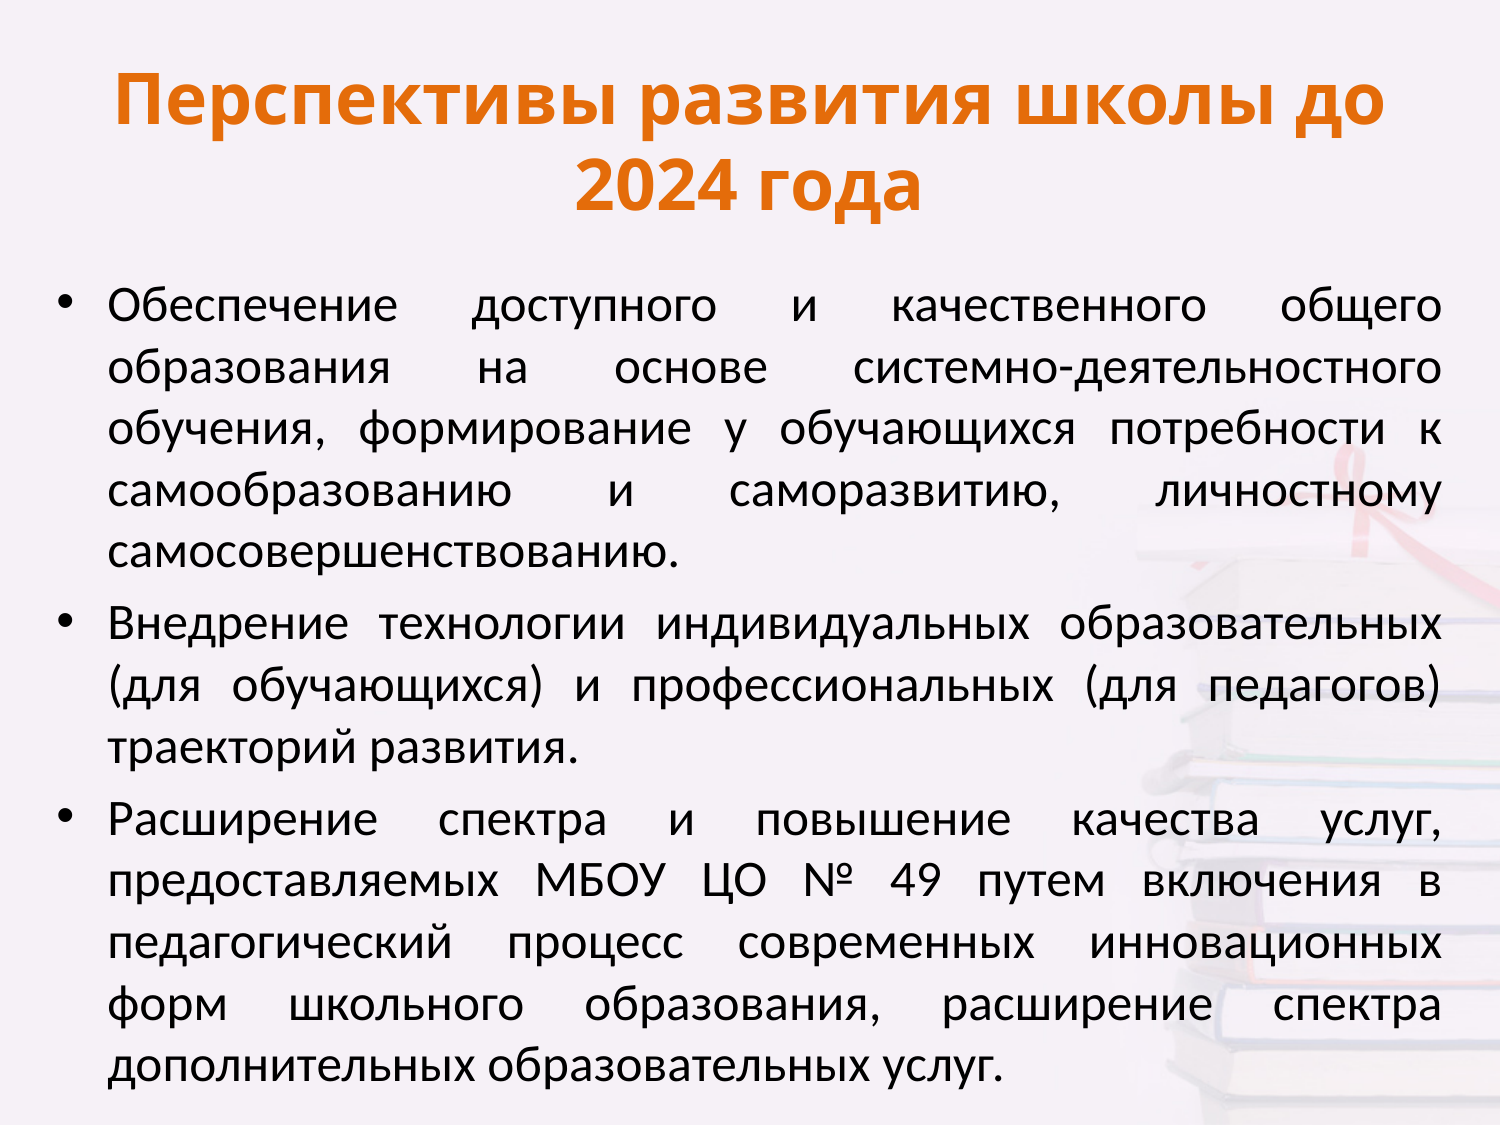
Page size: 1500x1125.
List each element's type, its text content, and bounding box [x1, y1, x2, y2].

list Обеспечение доступного и качественного общего образования на основе системно-деятельностного обучения, формирование у обучающихся потребности к самообразованию и саморазвитию, личностному самосовершенствованию. Внедрение технологии индивидуальных образовательных (для обучающихся) и профессиональных (для педагогов) траекторий развития. Расширение спектра и повышение качества услуг, предоставляемых МБОУ ЦО № 49 путем включения в педагогический процесс современных инновационных форм школьного образования, расширение спектра дополнительных образовательных услуг. [41, 262, 1459, 1106]
title Перспективы развития школы до 2024 года [75, 45, 1425, 233]
picture [0, 0, 1500, 1125]
